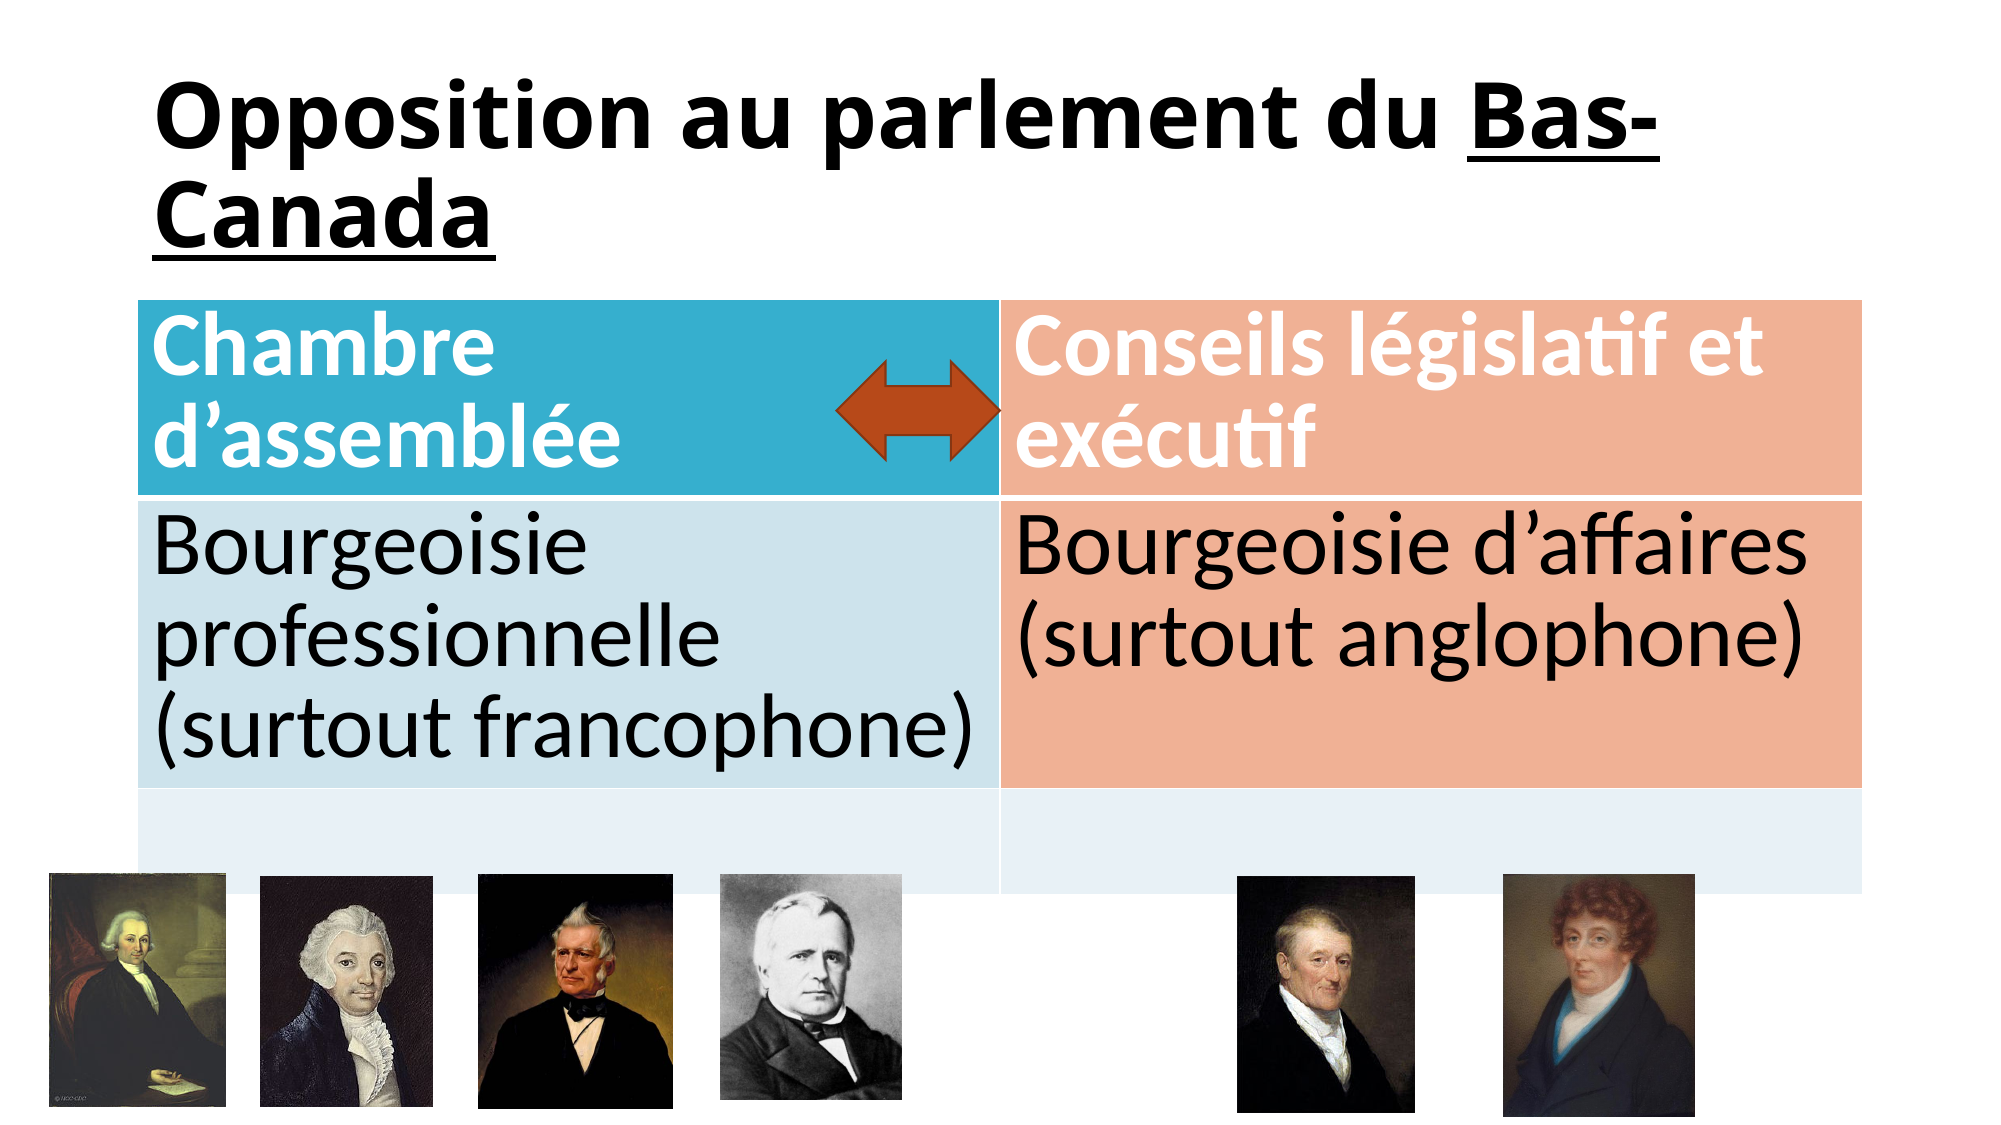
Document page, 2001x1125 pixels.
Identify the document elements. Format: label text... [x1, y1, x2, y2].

text_box [834, 359, 1002, 463]
picture [478, 874, 673, 1109]
table_header Chambre d’assemblée [138, 300, 999, 495]
picture [49, 873, 226, 1107]
title Opposition au parlement du Bas-Canada [137, 59, 1863, 278]
picture [260, 876, 433, 1107]
table_header Conseils législatif et exécutif [1001, 300, 1862, 495]
table_cell Bourgeoisie d’affaires (surtout anglophone) [1001, 501, 1862, 788]
picture [1237, 876, 1415, 1113]
table_cell Bourgeoisie professionnelle (surtout francophone) [138, 501, 999, 788]
picture [1503, 874, 1695, 1117]
picture [720, 874, 902, 1100]
table_cell [138, 789, 999, 894]
table_cell [1001, 789, 1862, 894]
